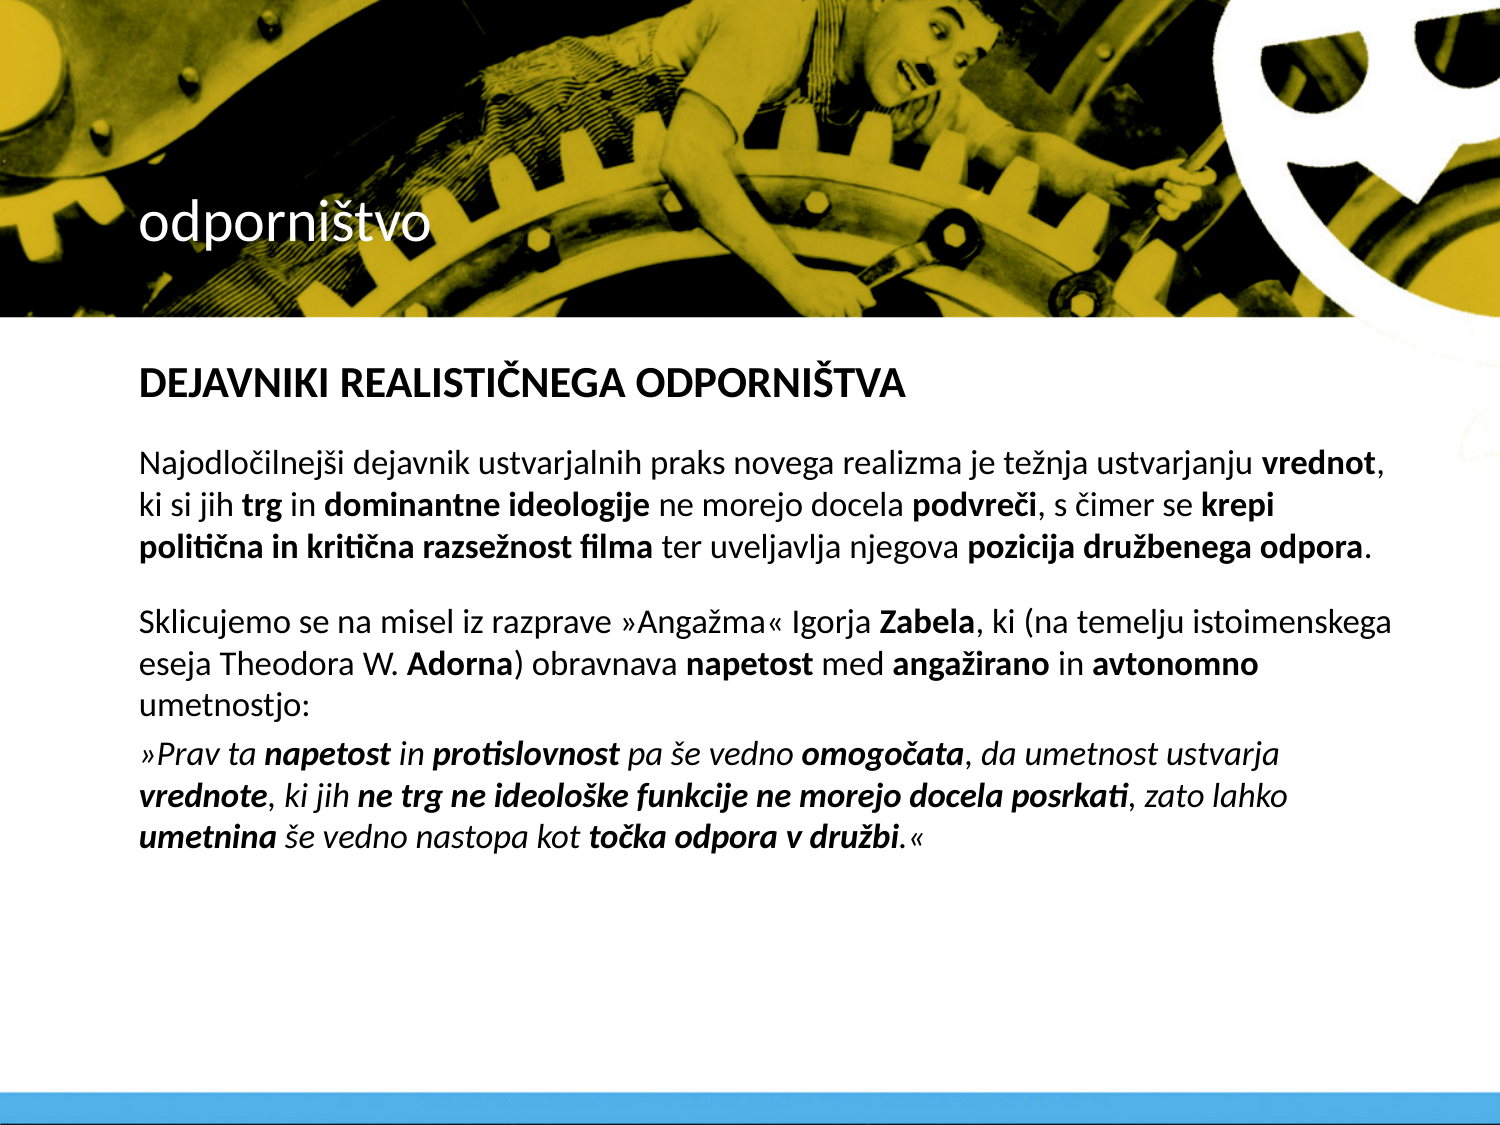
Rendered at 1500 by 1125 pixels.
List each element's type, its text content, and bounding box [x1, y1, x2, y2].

list DEJAVNIKI REALISTIČNEGA ODPORNIŠTVA Najodločilnejši dejavnik ustvarjalnih praks novega realizma je težnja ustvarjanju vrednot, ki si jih trg in dominantne ideologije ne morejo docela podvreči, s čimer se krepi politična in kritična razsežnost filma ter uveljavlja njegova pozicija družbenega odpora. Sklicujemo se na misel iz razprave »Angažma« Igorja Zabela, ki (na temelju istoimenskega eseja Theodora W. Adorna) obravnava napetost med angažirano in avtonomno umetnostjo: »Prav ta napetost in protislovnost pa še vedno omogočata, da umetnost ustvarja vrednote, ki jih ne trg ne ideološke funkcije ne morejo docela posrkati, zato lahko umetnina še vedno nastopa kot točka odpora v družbi.« [123, 314, 1412, 894]
picture [0, 0, 1500, 1125]
title odporništvo [123, 42, 1412, 314]
